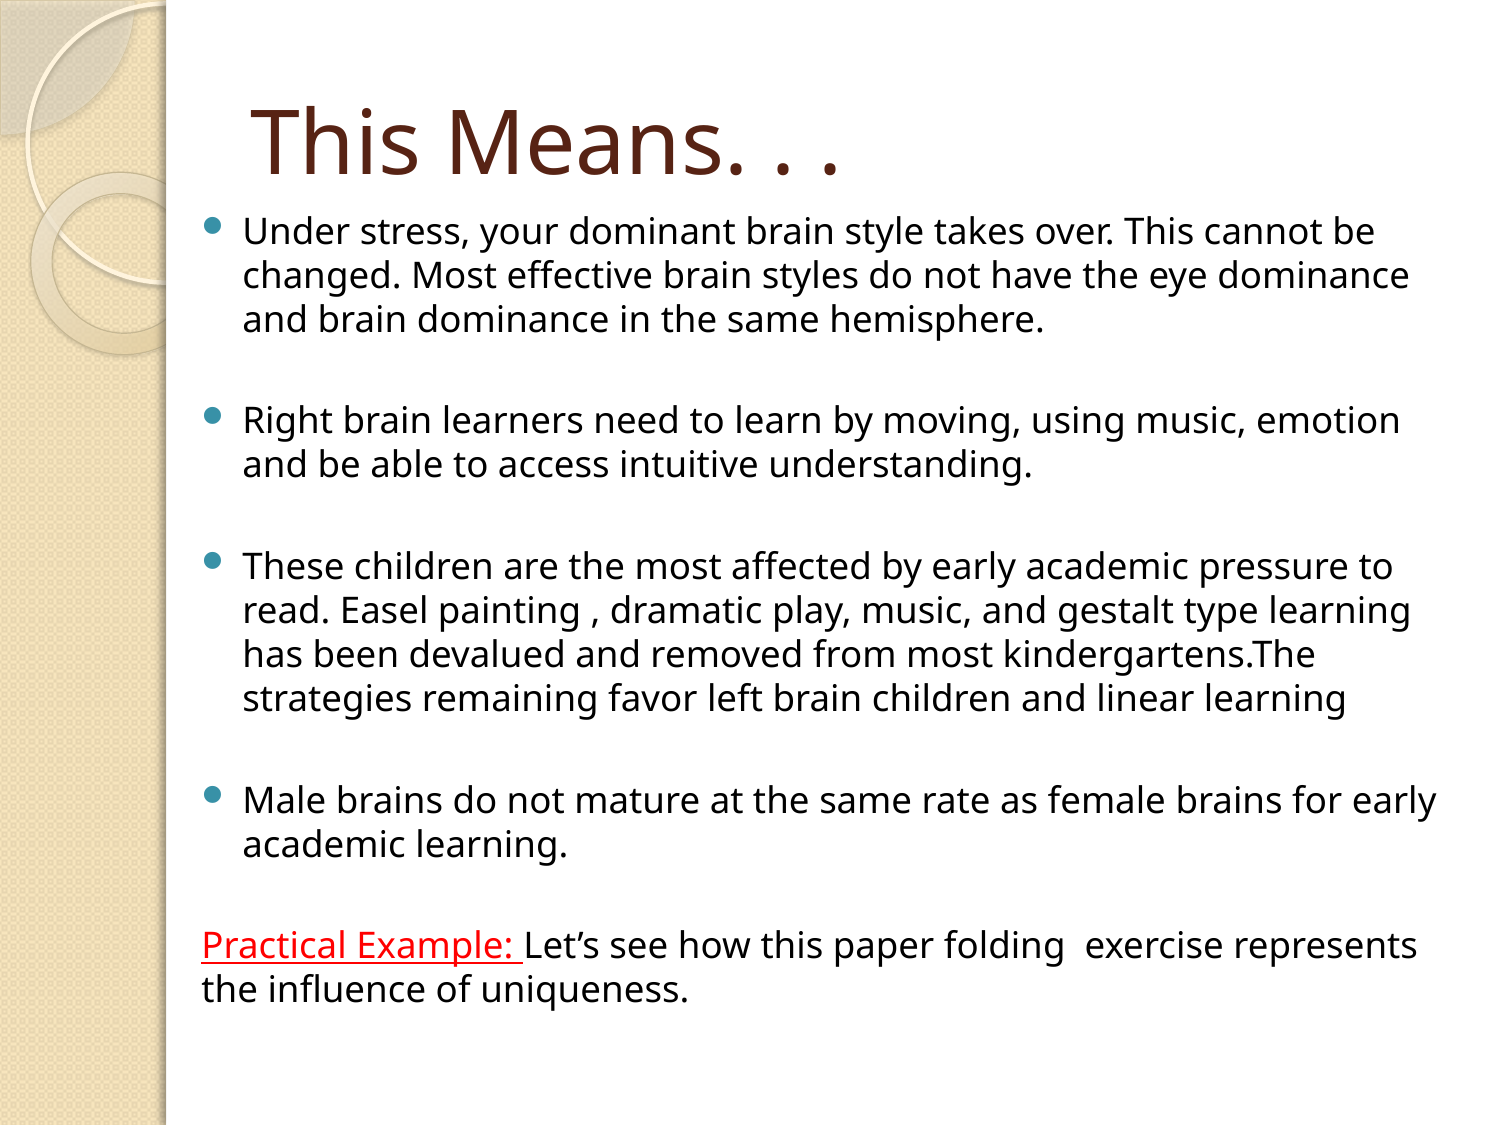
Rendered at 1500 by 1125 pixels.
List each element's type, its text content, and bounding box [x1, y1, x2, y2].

list Under stress, your dominant brain style takes over. This cannot be changed. Most effective brain styles do not have the eye dominance and brain dominance in the same hemisphere. Right brain learners need to learn by moving, using music, emotion and be able to access intuitive understanding. These children are the most affected by early academic pressure to read. Easel painting , dramatic play, music, and gestalt type learning has been devalued and removed from most kindergartens.The strategies remaining favor left brain children and linear learning Male brains do not mature at the same rate as female brains for early academic learning. Practical Example: Let’s see how this paper folding exercise represents the influence of uniqueness. [174, 200, 1466, 1025]
title This Means. . . [235, 45, 1466, 200]
